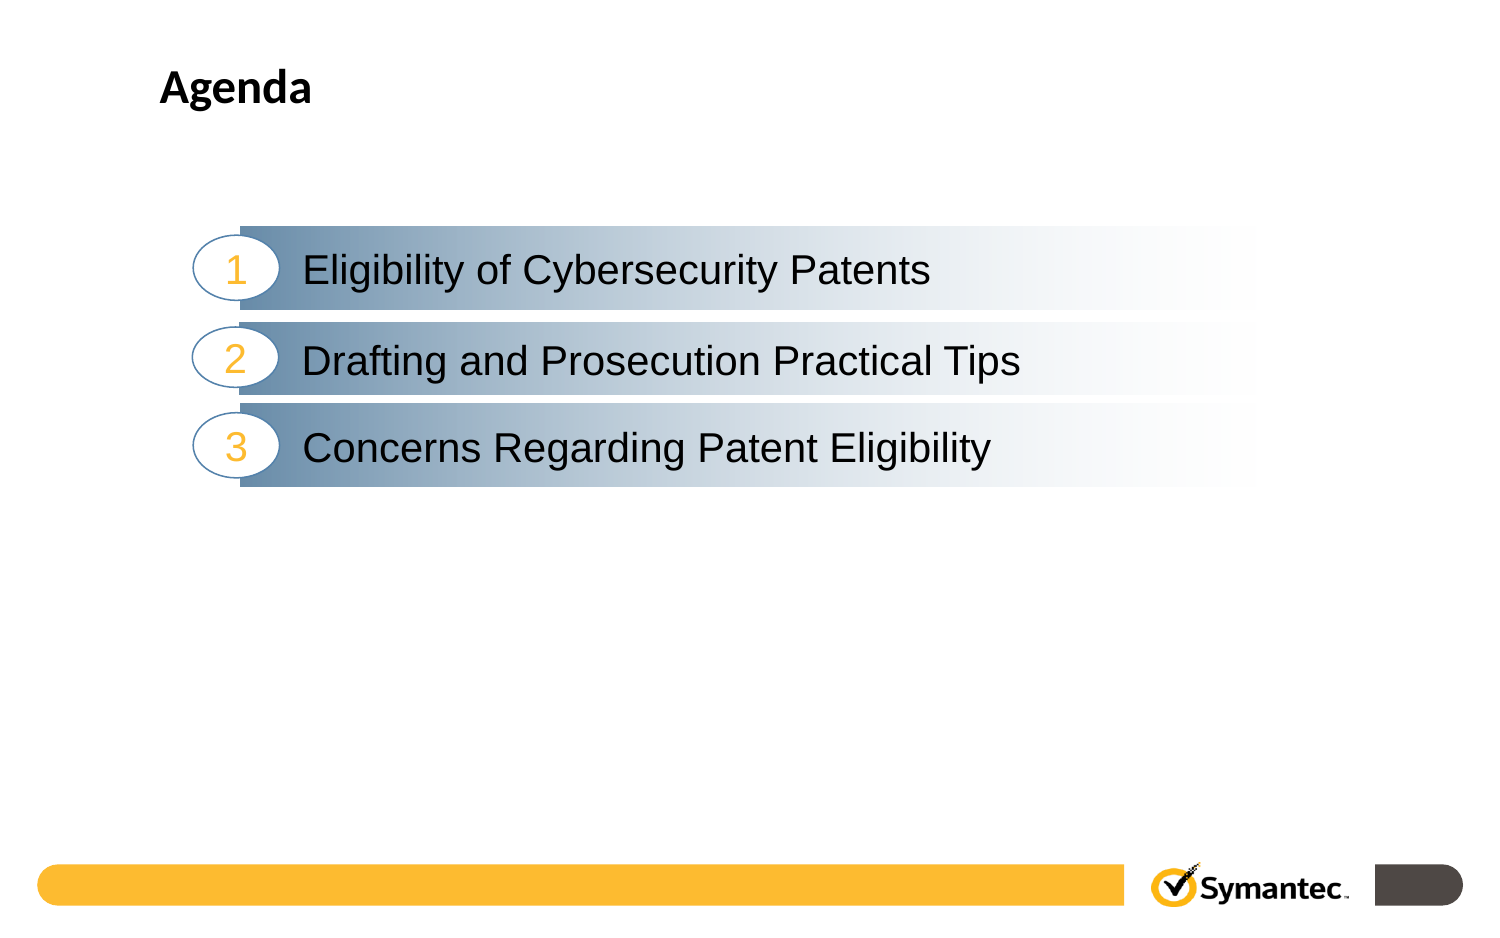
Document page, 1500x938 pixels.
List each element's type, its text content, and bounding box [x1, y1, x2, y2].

picture [1151, 862, 1349, 907]
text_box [192, 403, 1261, 488]
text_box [192, 225, 1261, 310]
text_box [192, 322, 1260, 395]
title Agenda [144, 50, 1061, 122]
